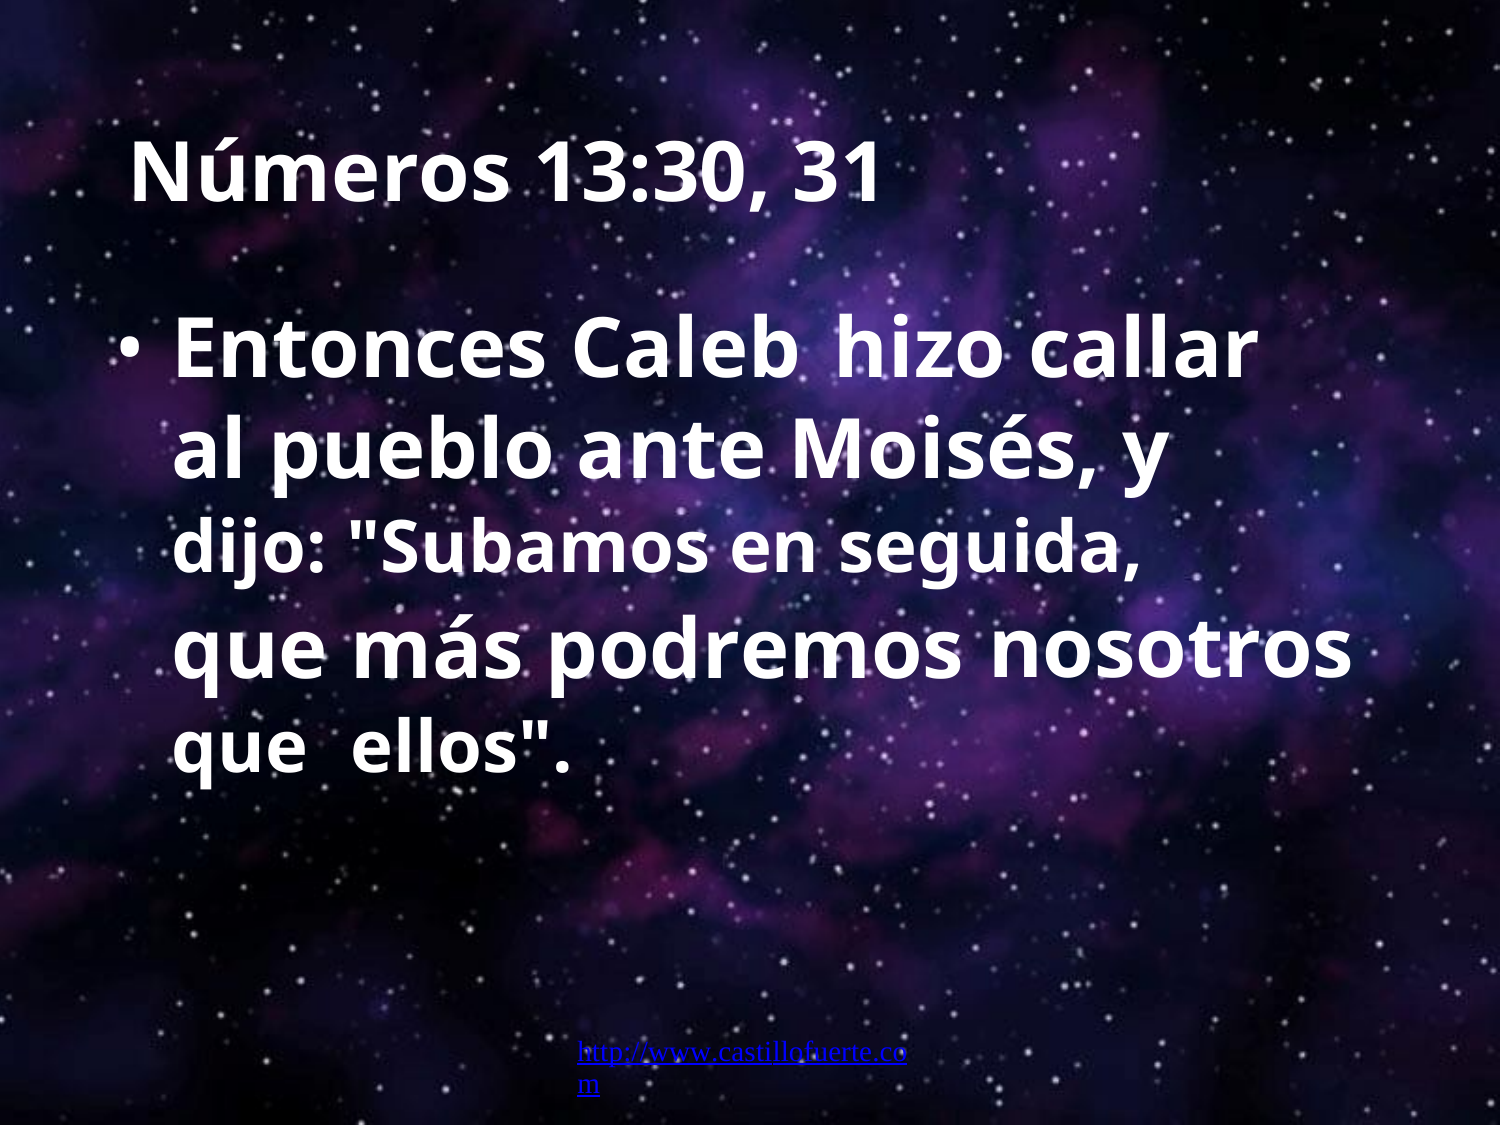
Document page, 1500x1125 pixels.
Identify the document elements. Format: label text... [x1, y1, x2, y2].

text_box hizo callar [831, 306, 1277, 395]
text_box al pueblo ante Moisés, y dijo: "Subamos en seguida, [169, 406, 1328, 595]
text_box [0, 0, 1500, 1125]
text_box más podremos ellos". [348, 606, 979, 795]
text_box Entonces Caleb [169, 306, 824, 395]
text_box nosotros [985, 606, 1368, 695]
text_box http://www.castillofuerte.com [575, 1035, 930, 1069]
text_box Números 13:30, 31 [125, 130, 943, 219]
text_box que que [169, 606, 342, 795]
text_box • [112, 306, 168, 395]
